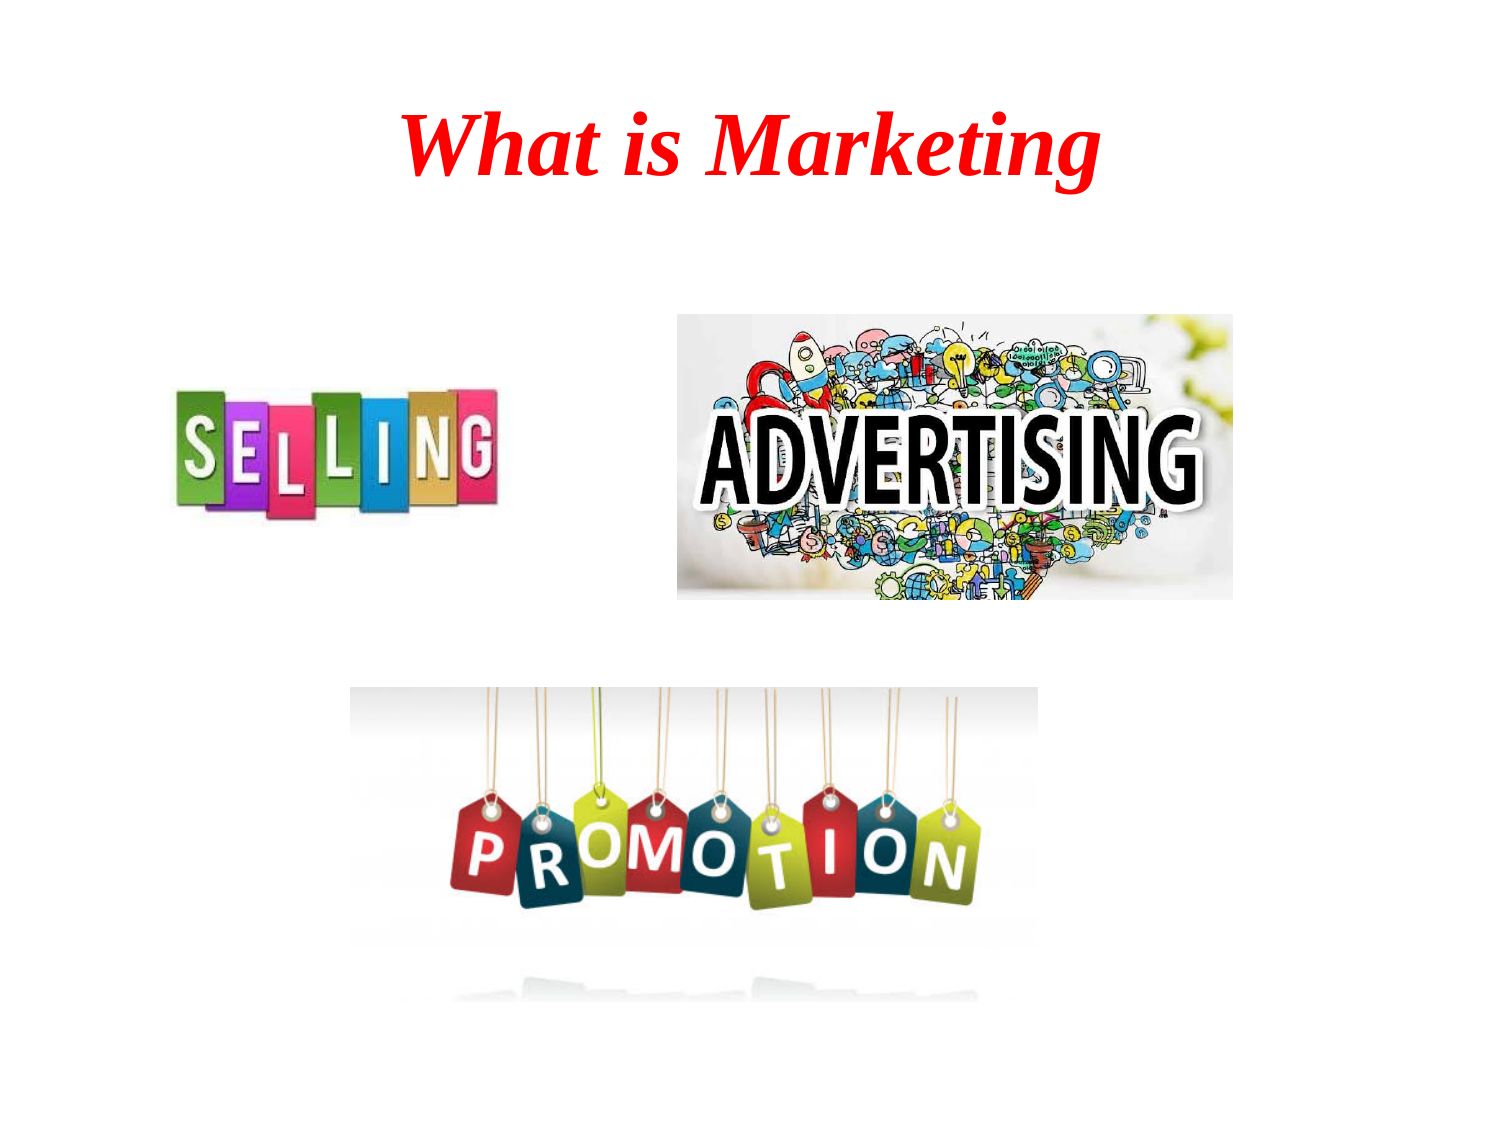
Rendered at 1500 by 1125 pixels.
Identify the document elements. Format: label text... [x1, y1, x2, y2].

picture [676, 314, 1233, 601]
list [149, 387, 523, 527]
title What is Marketing [75, 45, 1425, 233]
picture [349, 687, 1038, 1002]
